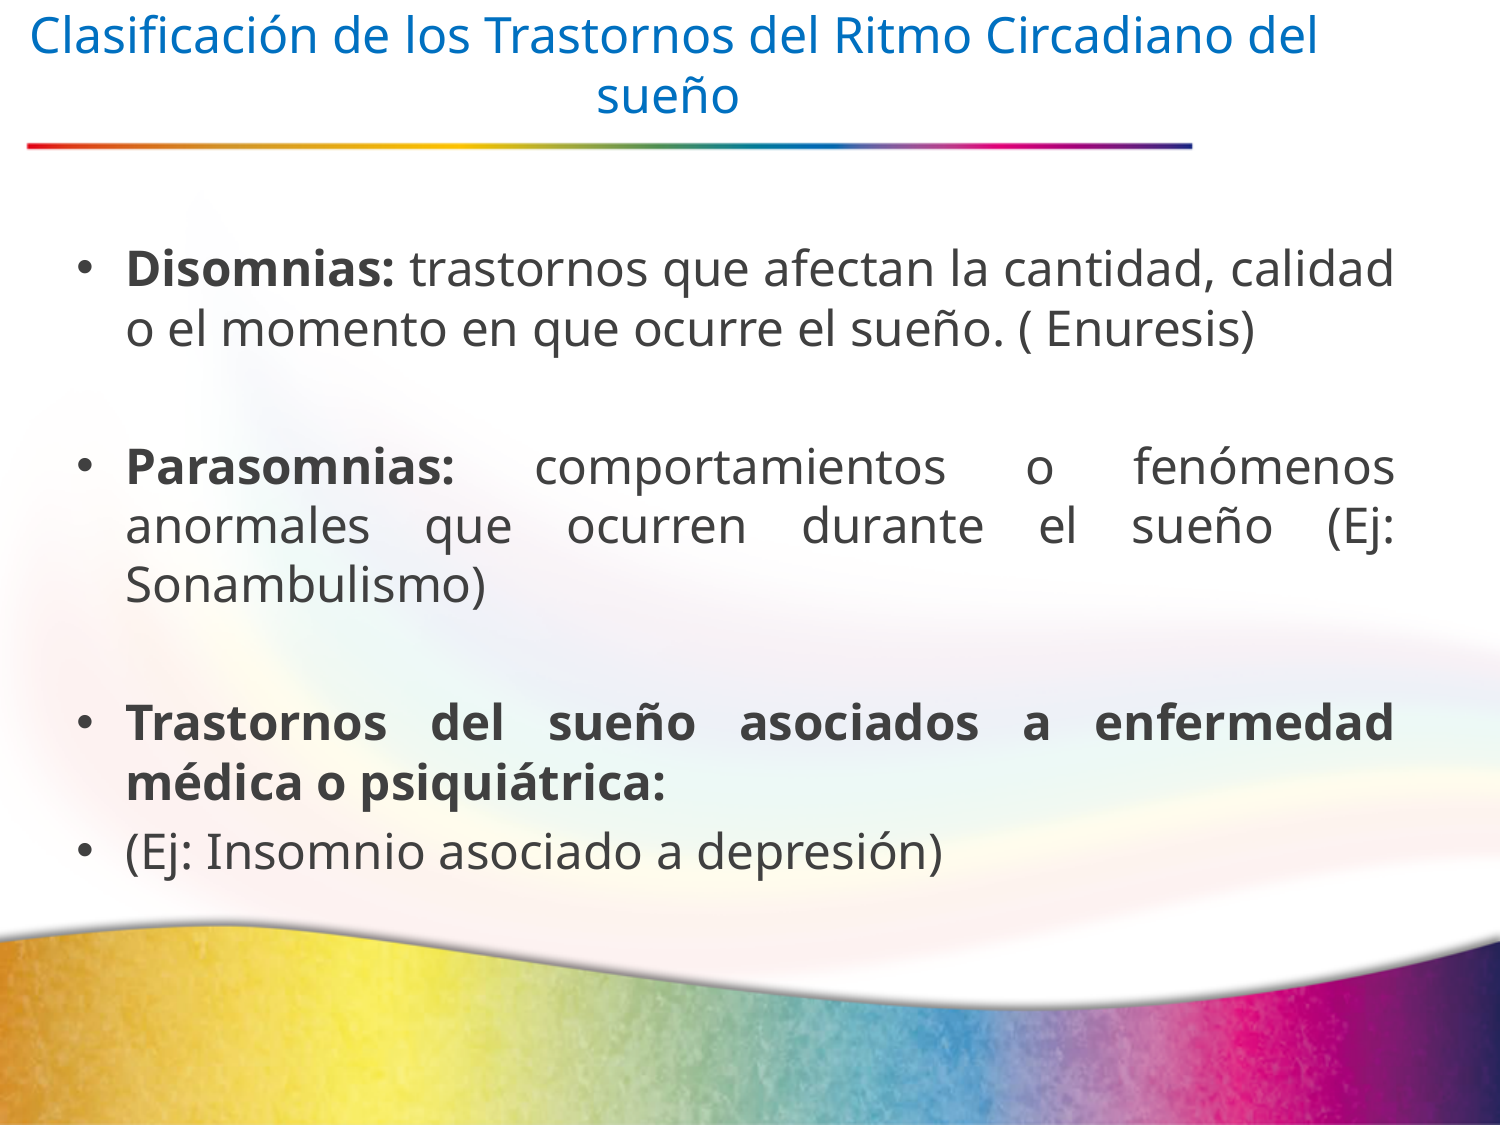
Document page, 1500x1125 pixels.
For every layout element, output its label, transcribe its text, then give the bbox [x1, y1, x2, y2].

list Disomnias: trastornos que afectan la cantidad, calidad o el momento en que ocurre el sueño. ( Enuresis) Parasomnias: comportamientos o fenómenos anormales que ocurren durante el sueño (Ej: Sonambulismo) Trastornos del sueño asociados a enfermedad médica o psiquiátrica: (Ej: Insomnio asociado a depresión) [61, 160, 1412, 941]
title Clasificación de los Trastornos del Ritmo Circadiano del sueño [0, 0, 1350, 188]
picture [0, 0, 1500, 1125]
